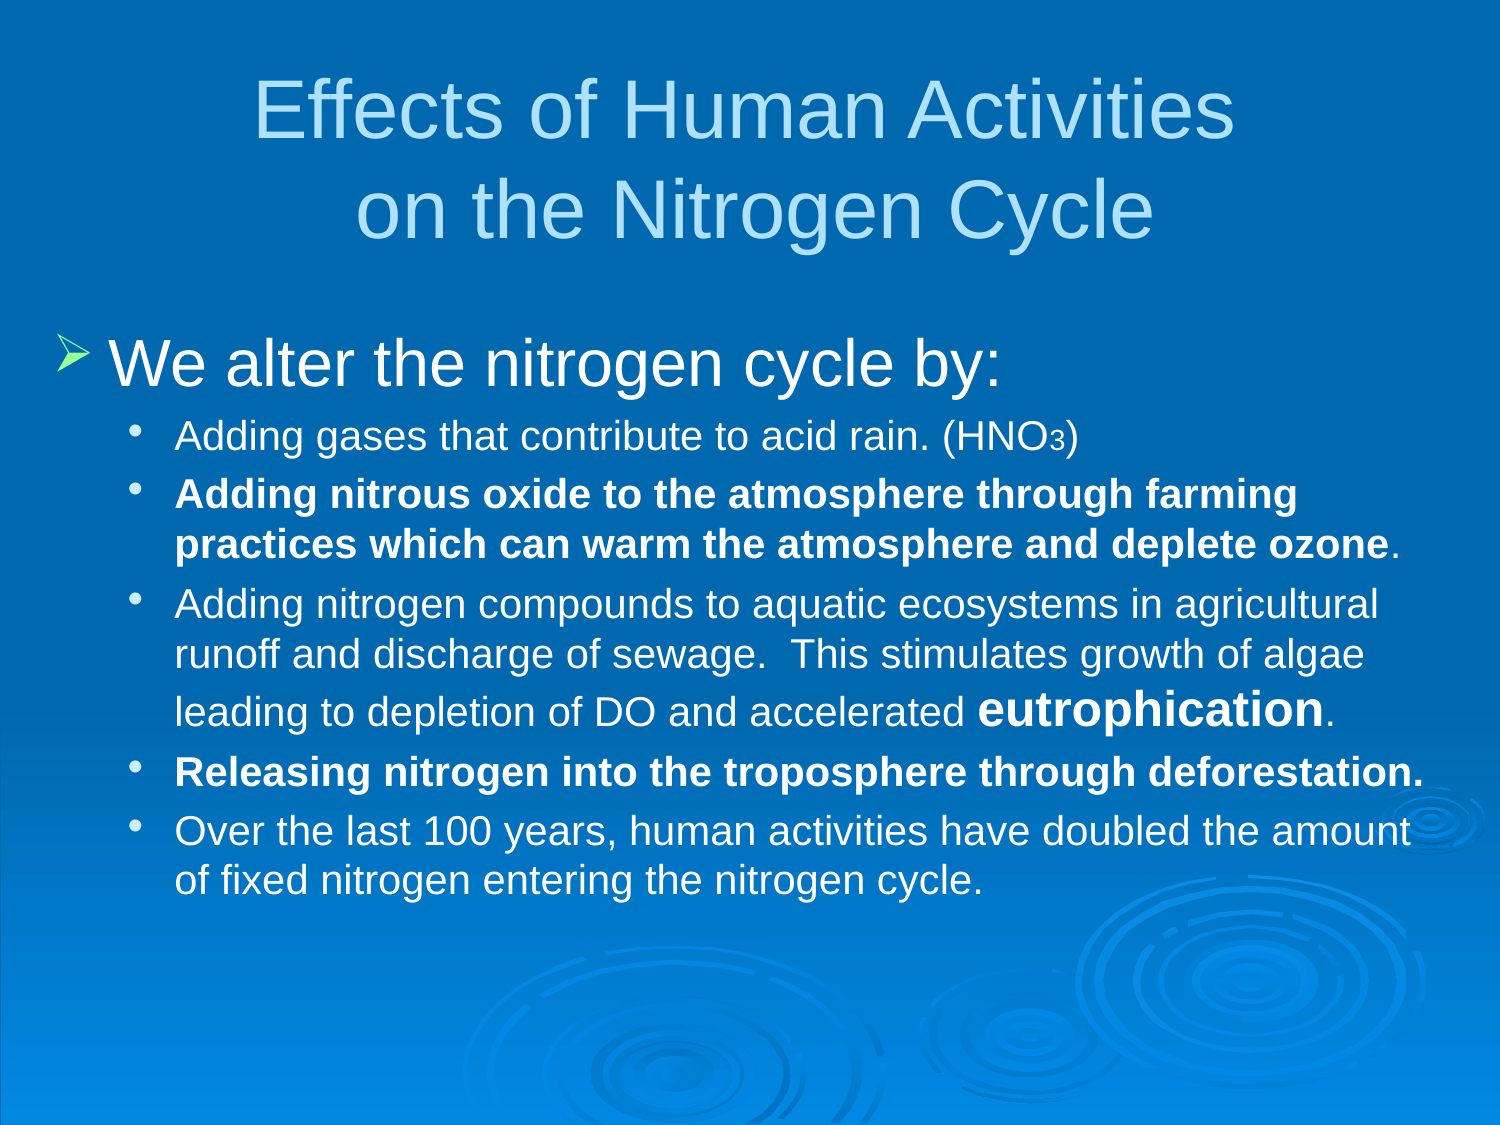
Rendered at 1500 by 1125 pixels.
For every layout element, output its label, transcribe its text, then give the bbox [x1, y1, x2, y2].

list We alter the nitrogen cycle by: Adding gases that contribute to acid rain. (HNO3) Adding nitrous oxide to the atmosphere through farming practices which can warm the atmosphere and deplete ozone. Adding nitrogen compounds to aquatic ecosystems in agricultural runoff and discharge of sewage. This stimulates growth of algae leading to depletion of DO and accelerated eutrophication. Releasing nitrogen into the troposphere through deforestation. Over the last 100 years, human activities have doubled the amount of fixed nitrogen entering the nitrogen cycle. [37, 312, 1471, 1088]
title Effects of Human Activities on the Nitrogen Cycle [37, 11, 1475, 300]
